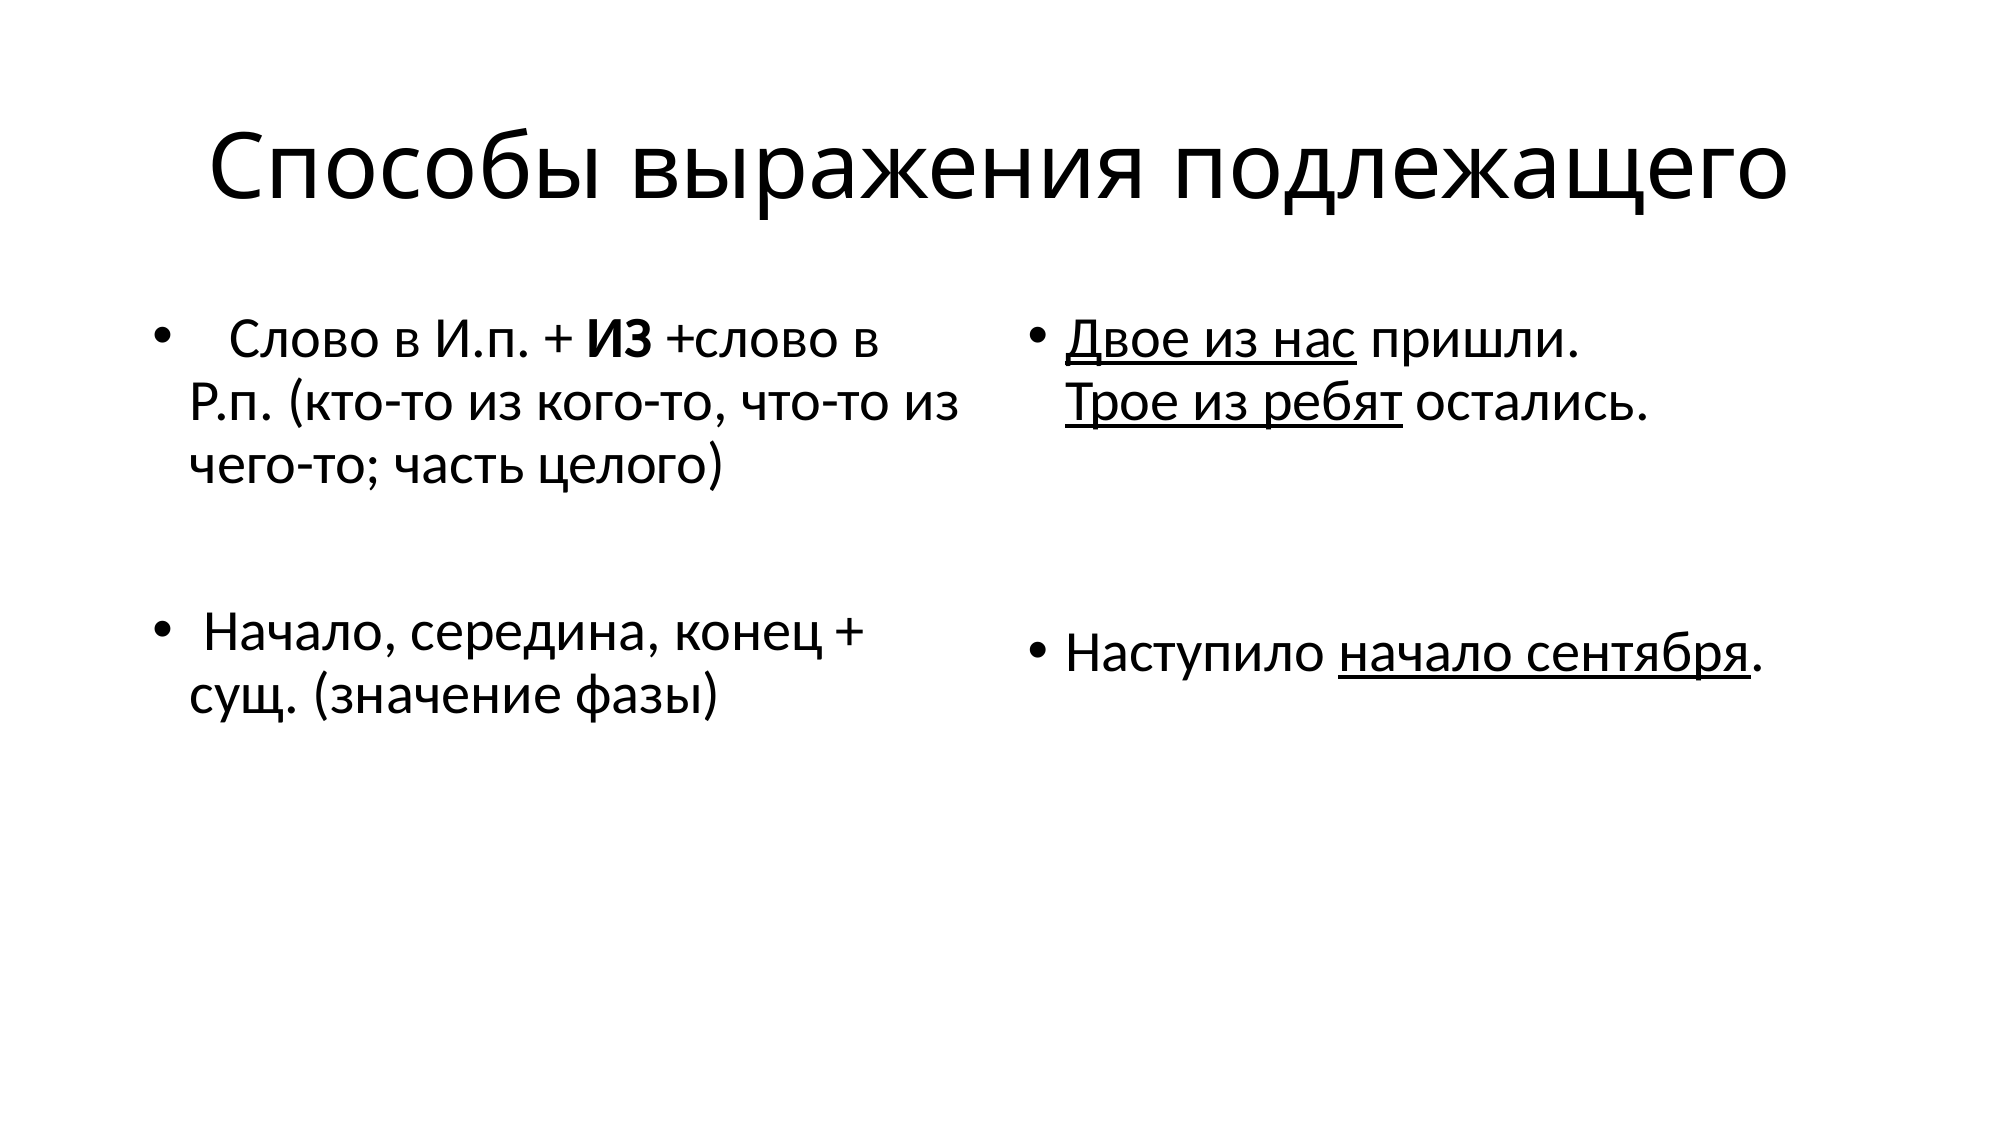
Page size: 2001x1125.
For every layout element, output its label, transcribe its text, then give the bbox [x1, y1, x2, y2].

title Способы выражения подлежащего [137, 59, 1863, 278]
list Двое из нас пришли. Трое из ребят остались. Наступило начало сентября. [1012, 299, 1863, 1014]
list Слово в И.п. + ИЗ +слово в Р.п. (кто-то из кого-то, что-то из чего-то; часть целого) Начало, середина, конец + сущ. (значение фазы) [137, 299, 988, 1014]
